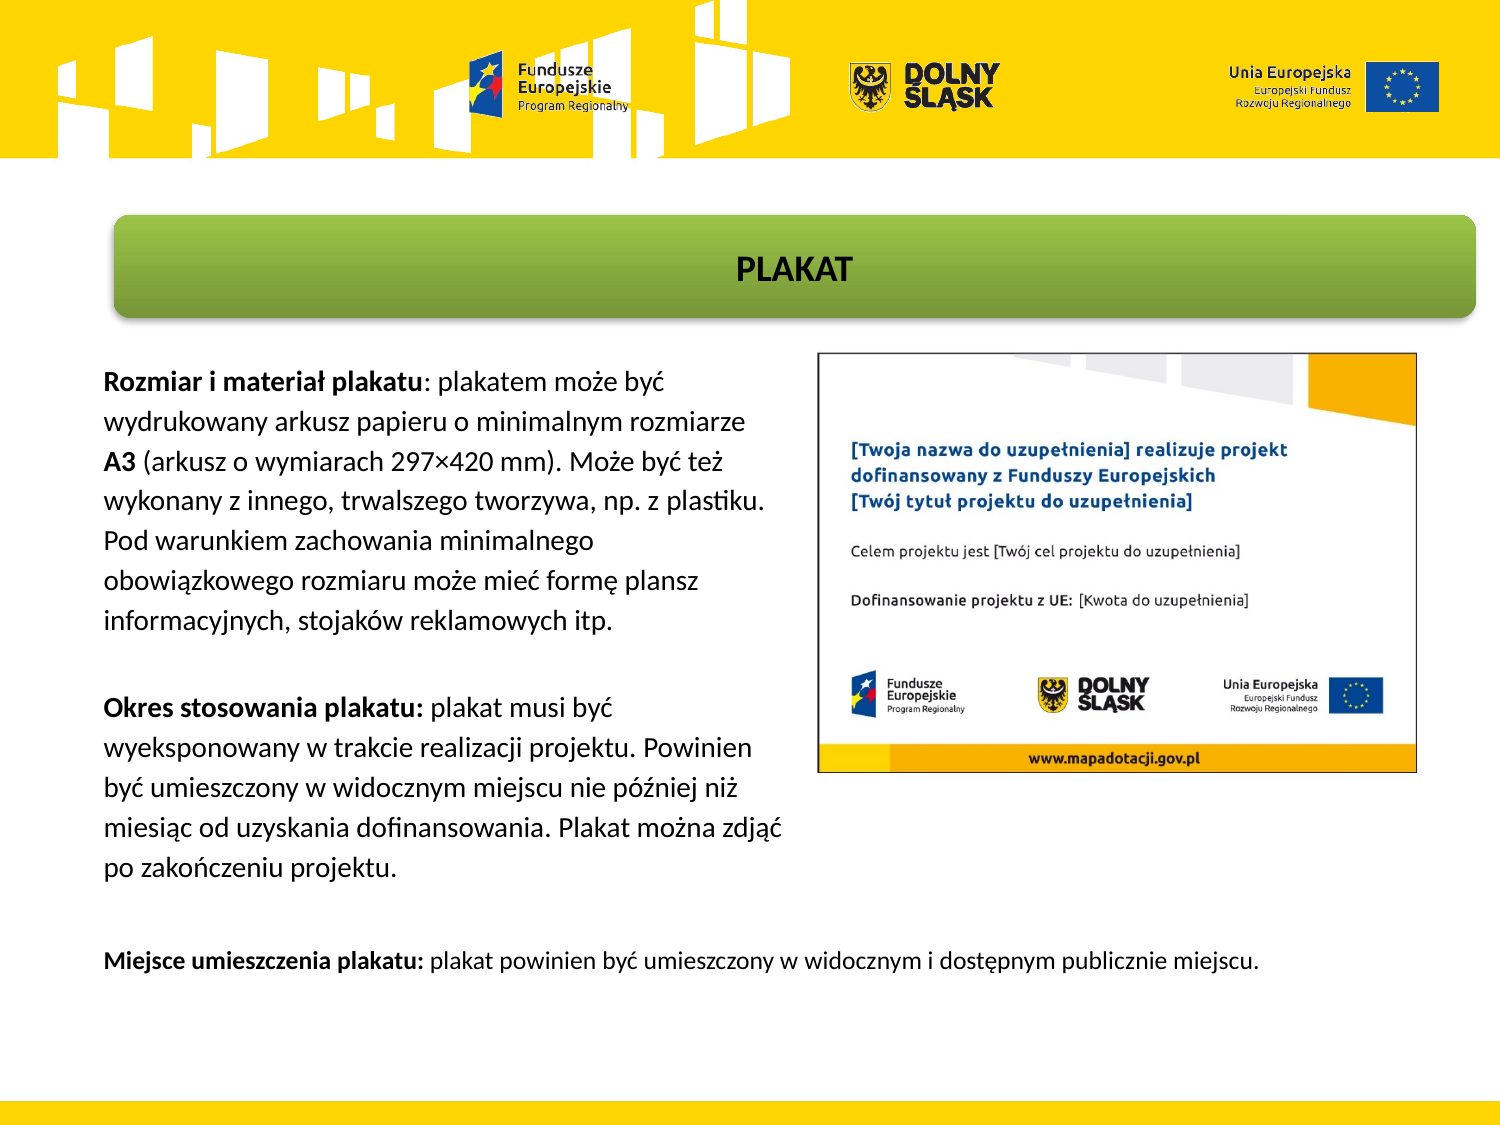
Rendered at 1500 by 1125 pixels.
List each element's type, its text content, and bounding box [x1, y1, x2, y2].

text_box [785, 721, 1379, 798]
picture [0, 0, 1500, 1125]
text_box PLAKAT [113, 214, 1476, 319]
text_box Miejsce umieszczenia plakatu: plakat powinien być umieszczony w widocznym i dostępnym publicznie miejscu. [88, 928, 1421, 1012]
list Rozmiar i materiał plakatu: plakatem może być wydrukowany arkusz papieru o minimalnym rozmiarze A3 (arkusz o wymiarach 297×420 mm). Może być też wykonany z innego, trwalszego tworzywa, np. z plastiku. Pod warunkiem zachowania minimalnego obowiązkowego rozmiaru może mieć formę plansz informacyjnych, stojaków reklamowych itp. Okres stosowania plakatu: plakat musi być wyeksponowany w trakcie realizacji projektu. Powinien być umieszczony w widocznym miejscu nie później niż miesiąc od uzyskania dofinansowania. Plakat można zdjąć po zakończeniu projektu. [88, 349, 798, 882]
